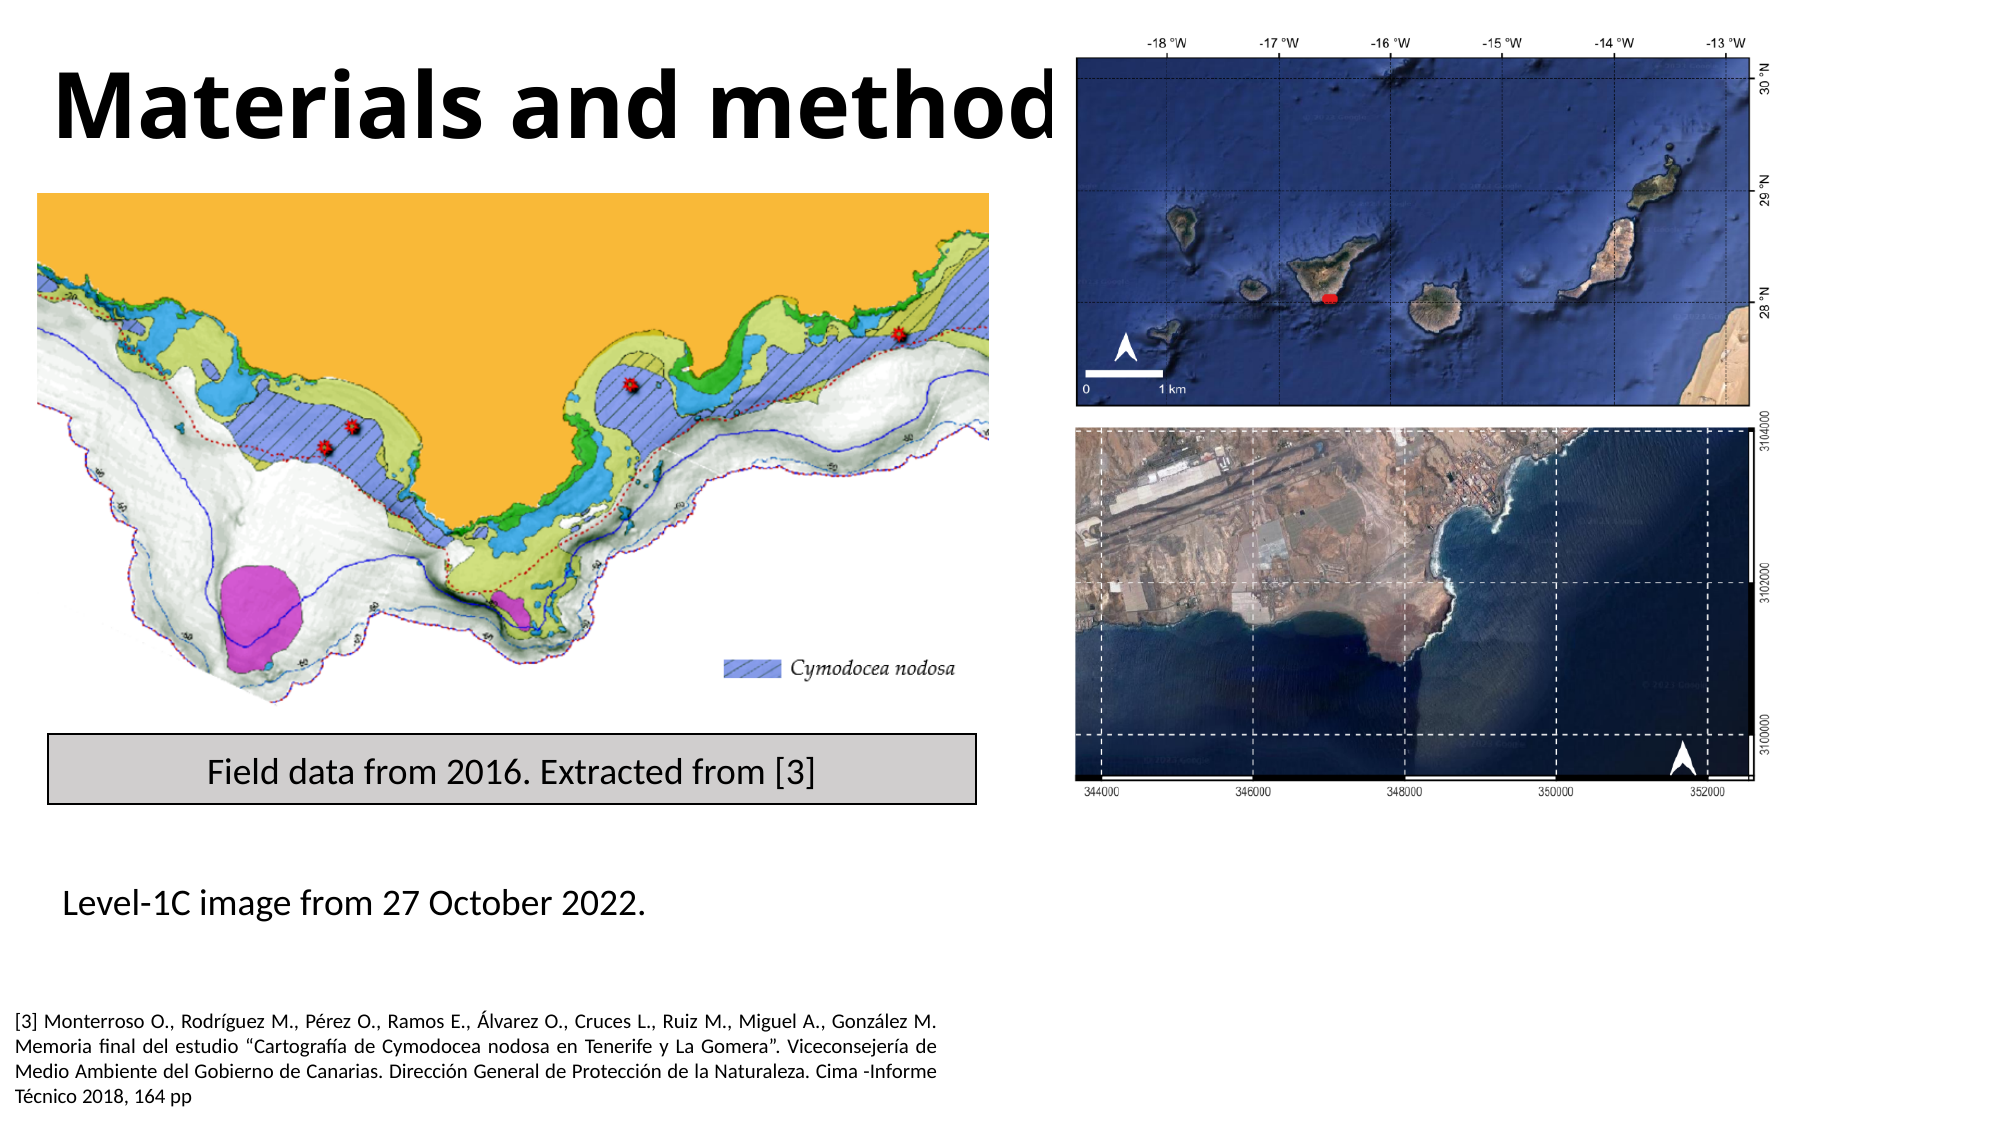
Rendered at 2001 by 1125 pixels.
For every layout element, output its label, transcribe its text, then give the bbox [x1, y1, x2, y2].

text_box Materials and methods [35, 0, 1051, 218]
picture [35, 193, 989, 715]
text_box Level-1C image from 27 October 2022. [47, 870, 881, 931]
text_box Field data from 2016. Extracted from [3] [47, 733, 977, 805]
text_box [3] Monterroso O., Rodríguez M., Pérez O., Ramos E., Álvarez O., Cruces L., Ruiz M., Miguel A., González M. Memoria final del estudio “Cartografía de Cymodocea nodosa en Tenerife y La Gomera”. Viceconsejería de Medio Ambiente del Gobierno de Canarias. Dirección General de Protección de la Naturaleza. Cima -Informe Técnico 2018, 164 pp [0, 999, 953, 1115]
picture [1051, 0, 1806, 826]
